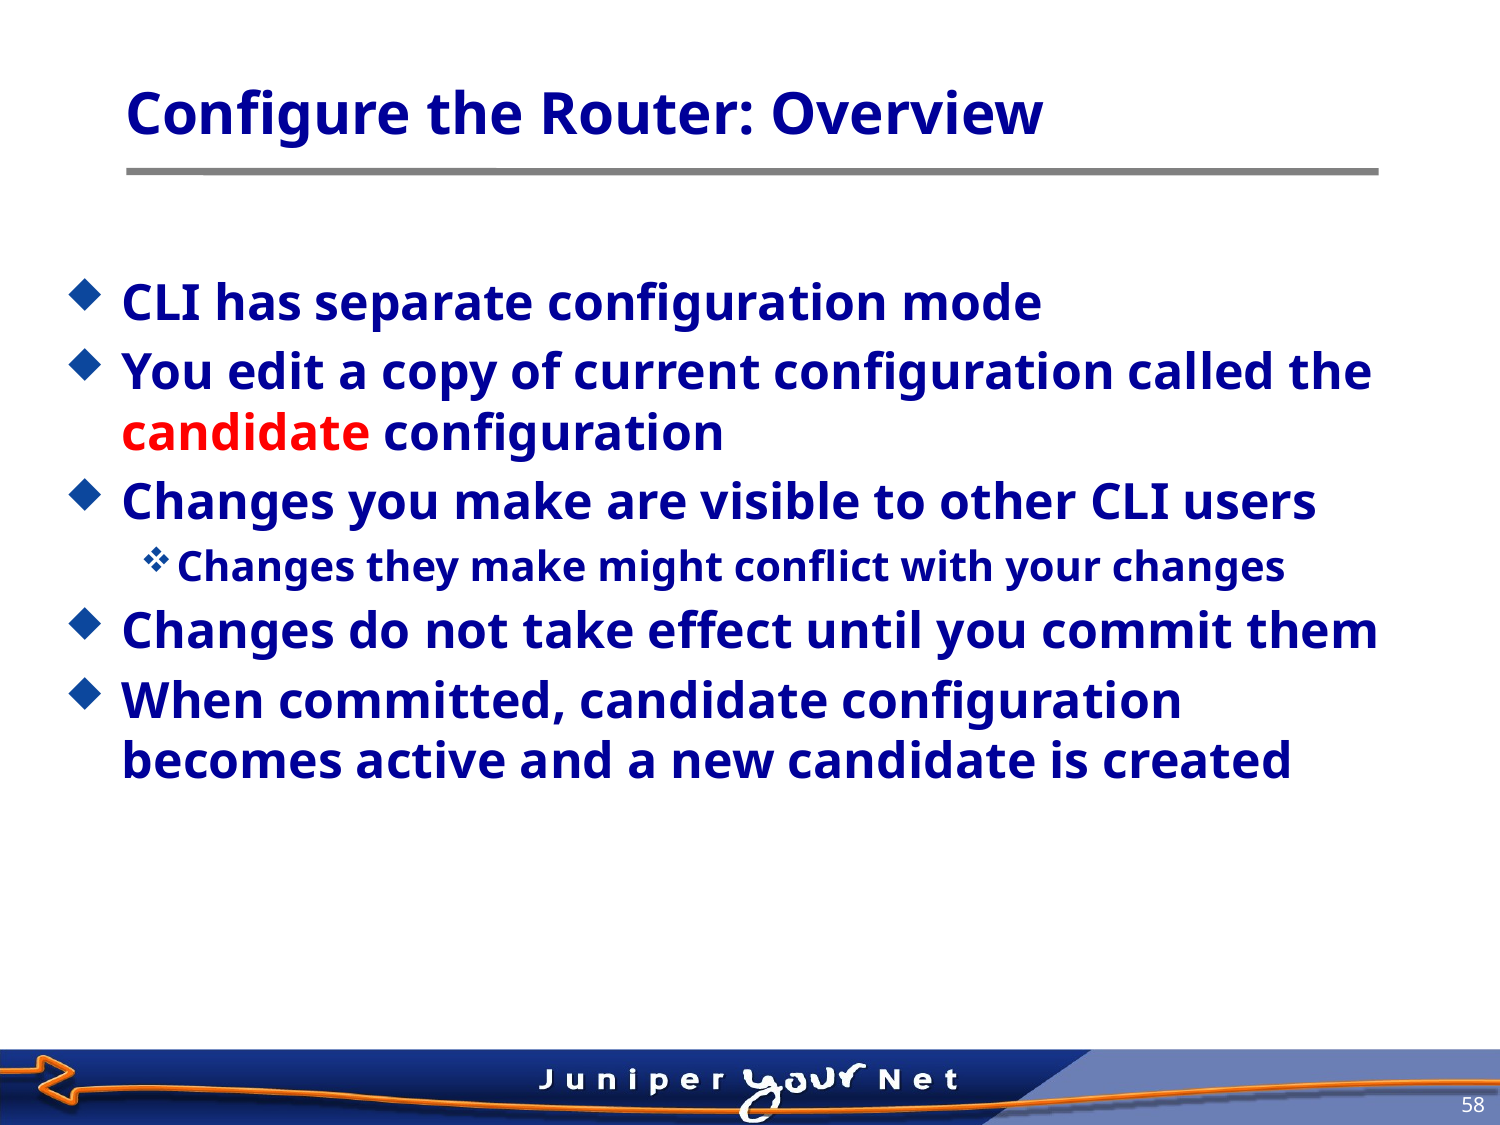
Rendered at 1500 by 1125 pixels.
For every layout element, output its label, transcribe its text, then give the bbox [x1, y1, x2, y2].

picture [0, 1049, 1500, 1125]
title Configure the Router: Overview [109, 24, 1410, 155]
list CLI has separate configuration mode You edit a copy of current configuration called the candidate configuration Changes you make are visible to other CLI users Changes they make might conflict with your changes Changes do not take effect until you commit them When committed, candidate configuration becomes active and a new candidate is created [50, 262, 1400, 975]
